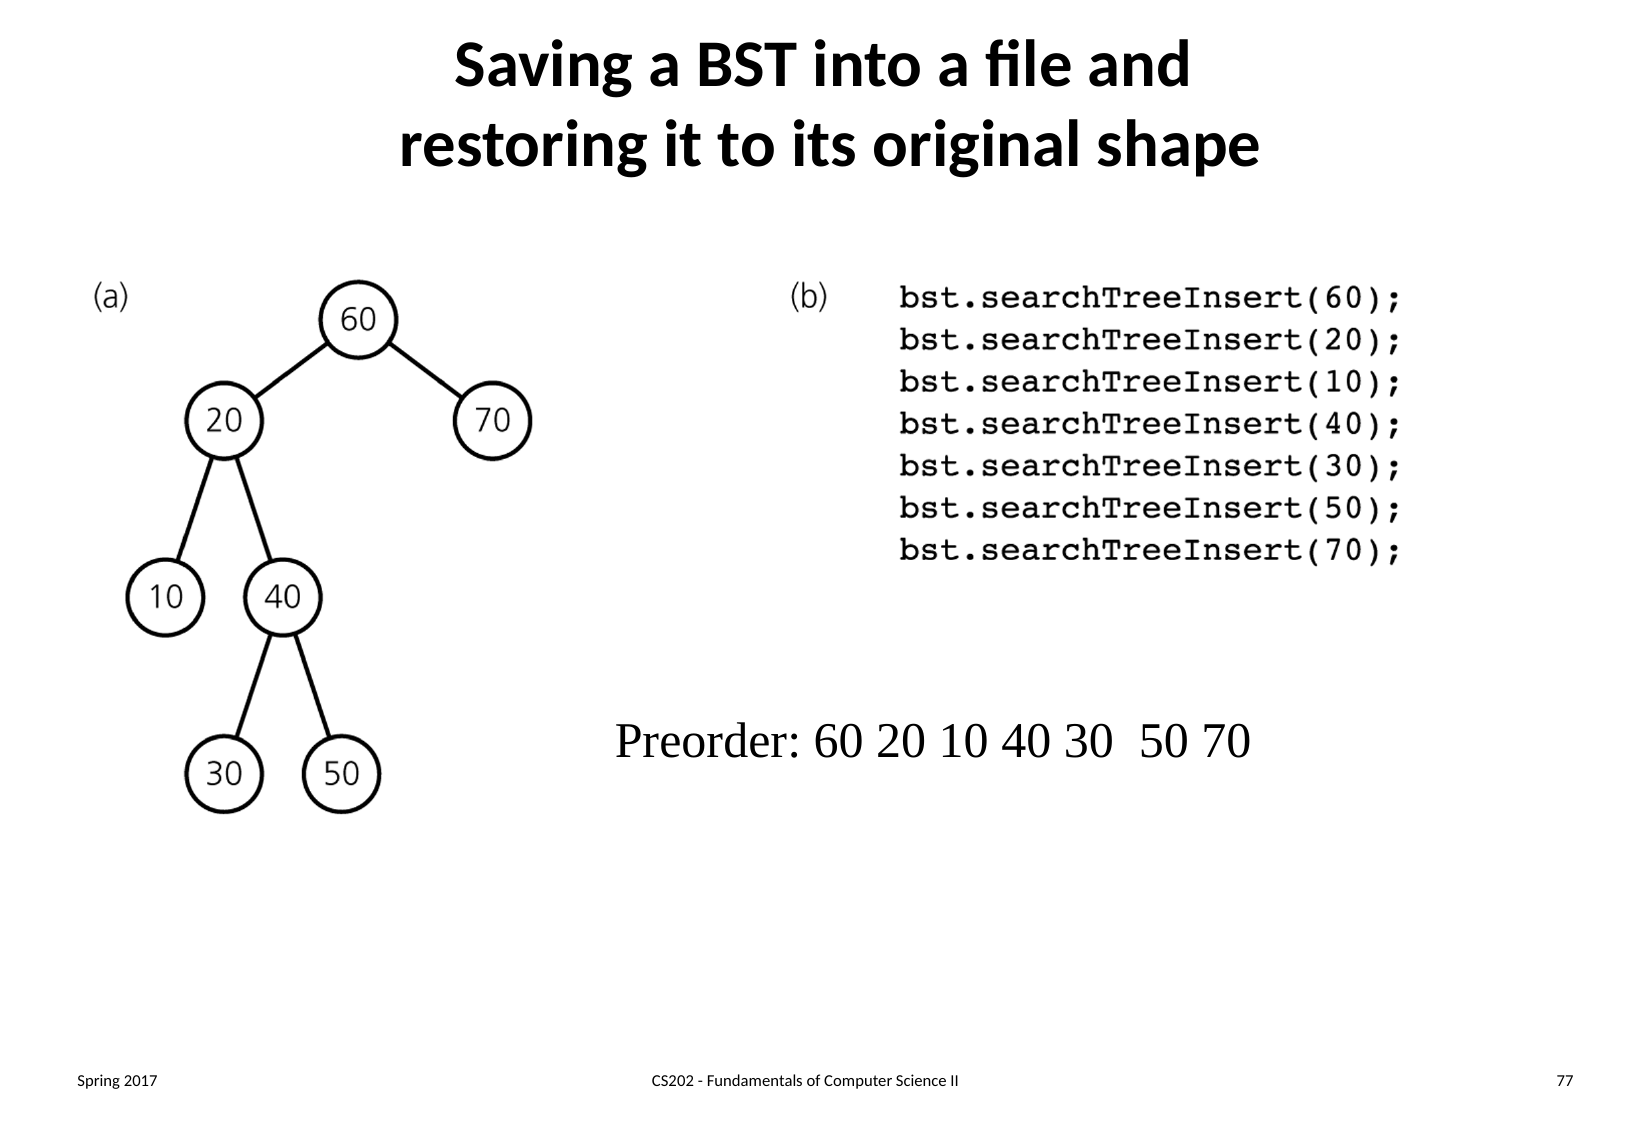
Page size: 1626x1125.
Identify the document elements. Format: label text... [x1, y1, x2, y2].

slide_number 77 [1250, 1062, 1589, 1100]
title Saving a BST into a file and restoring it to its original shape [62, 24, 1600, 175]
slide_number Spring 2017 [62, 1062, 401, 1100]
footer CS202 - Fundamentals of Computer Science II [501, 1062, 1111, 1100]
picture [80, 262, 1419, 818]
